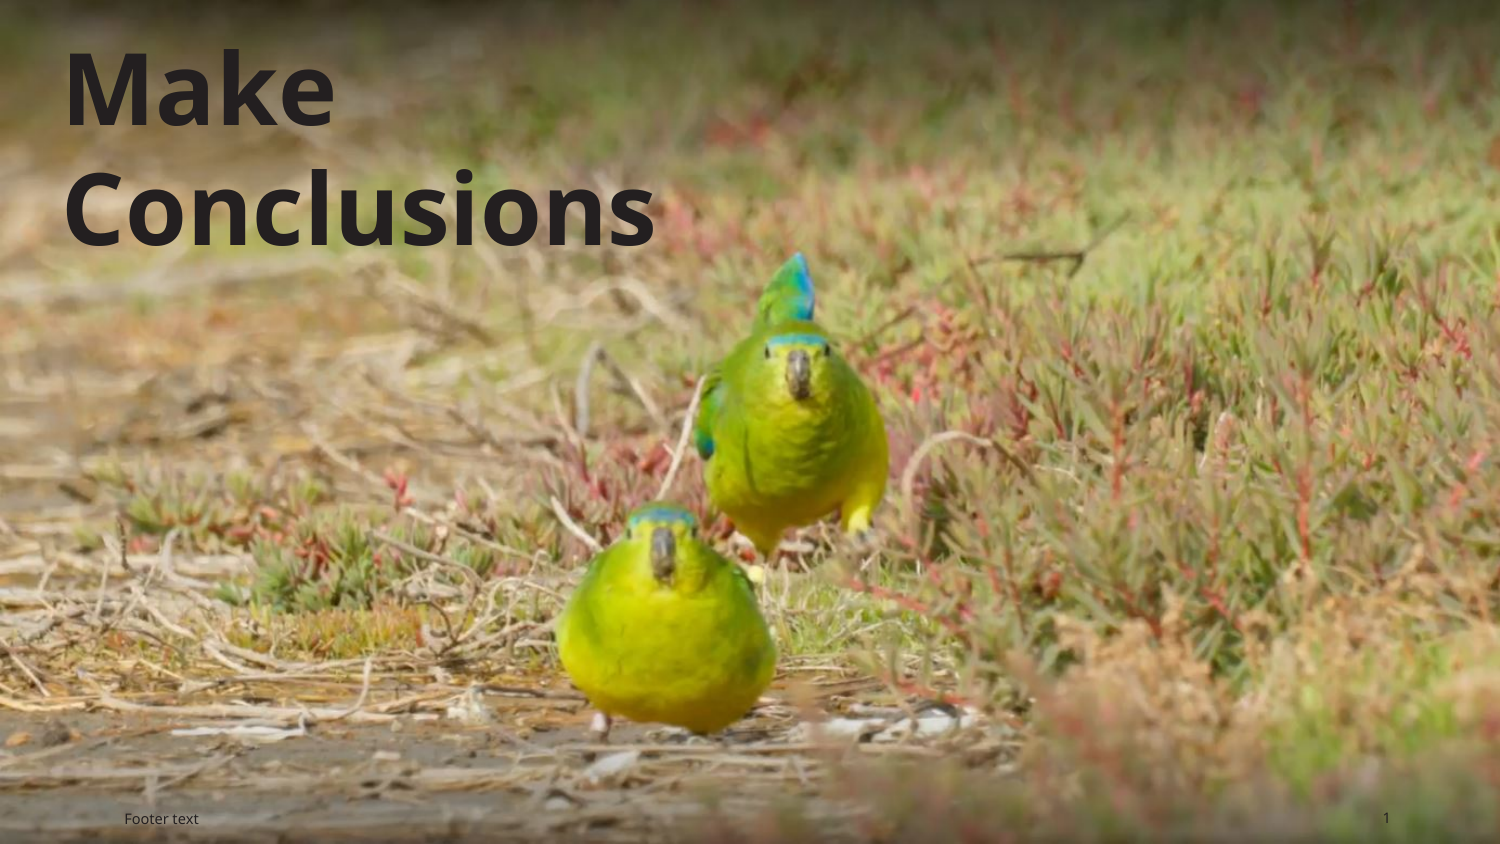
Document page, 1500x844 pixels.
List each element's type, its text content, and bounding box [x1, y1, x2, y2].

slide_number 1 [1299, 805, 1397, 832]
footer Footer text [118, 805, 625, 832]
picture [0, 0, 1500, 844]
text_box Make Conclusions [46, 18, 843, 273]
